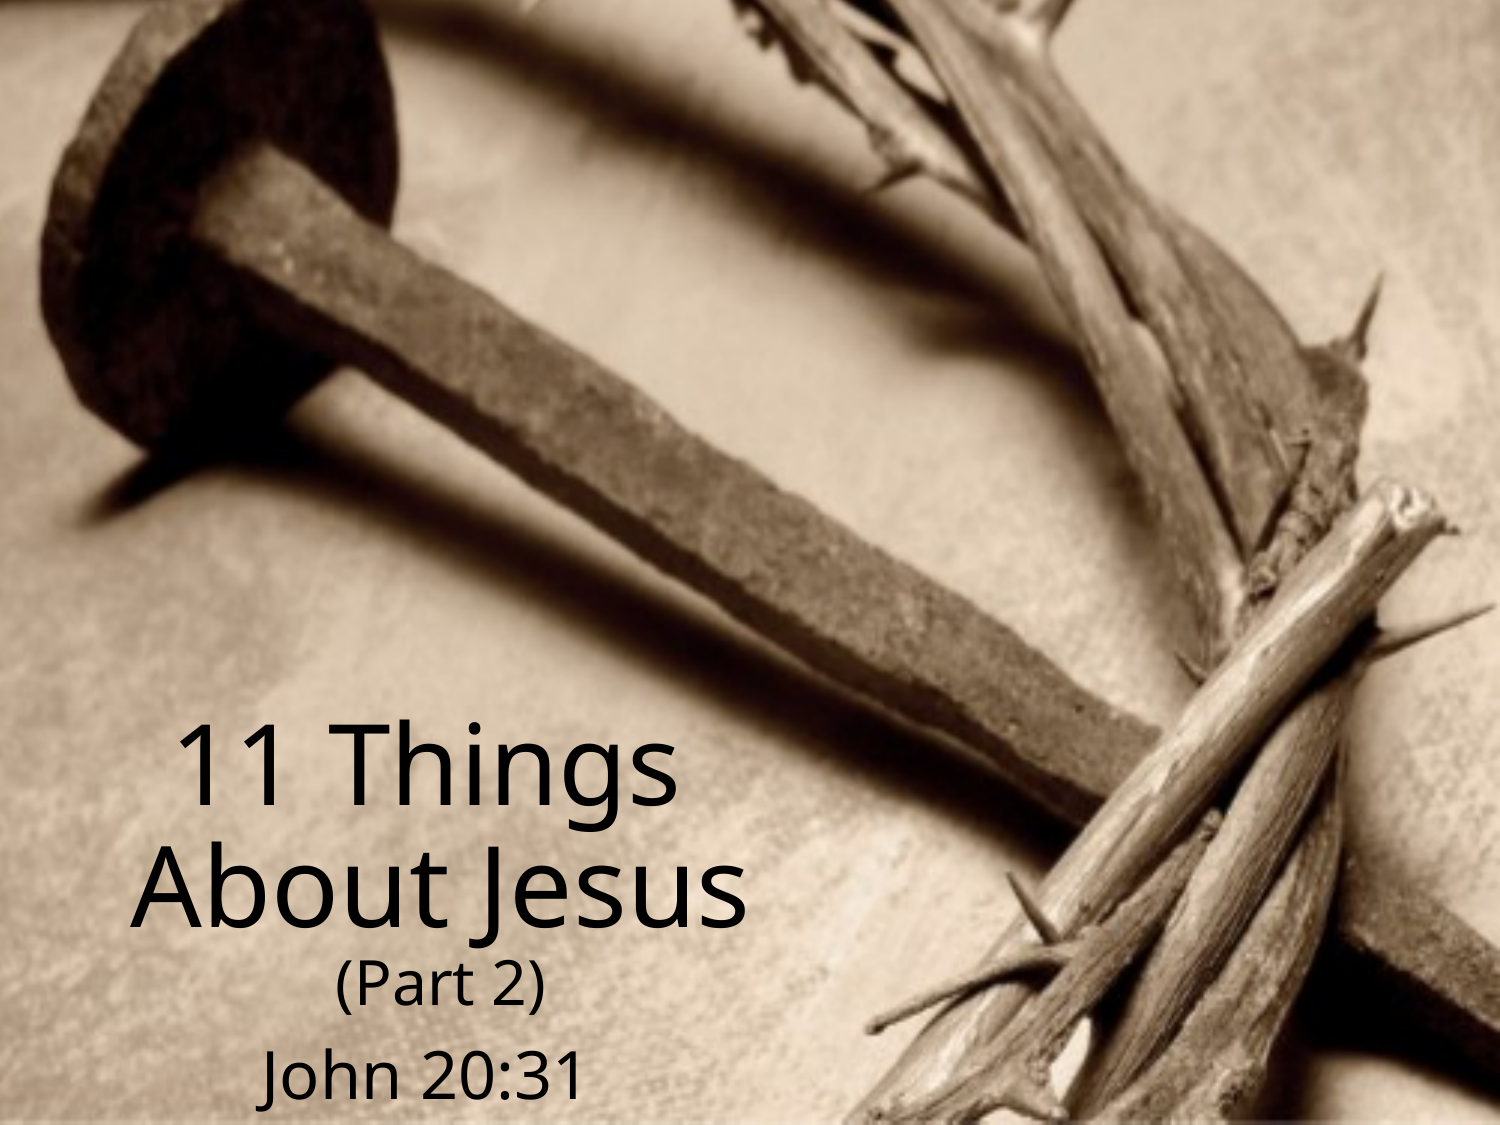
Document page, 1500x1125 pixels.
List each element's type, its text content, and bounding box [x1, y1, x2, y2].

text_box John 20:31 [247, 1027, 607, 1121]
picture [0, 0, 1500, 1125]
text_box 11 Things About Jesus (Part 2) [0, 674, 882, 1027]
